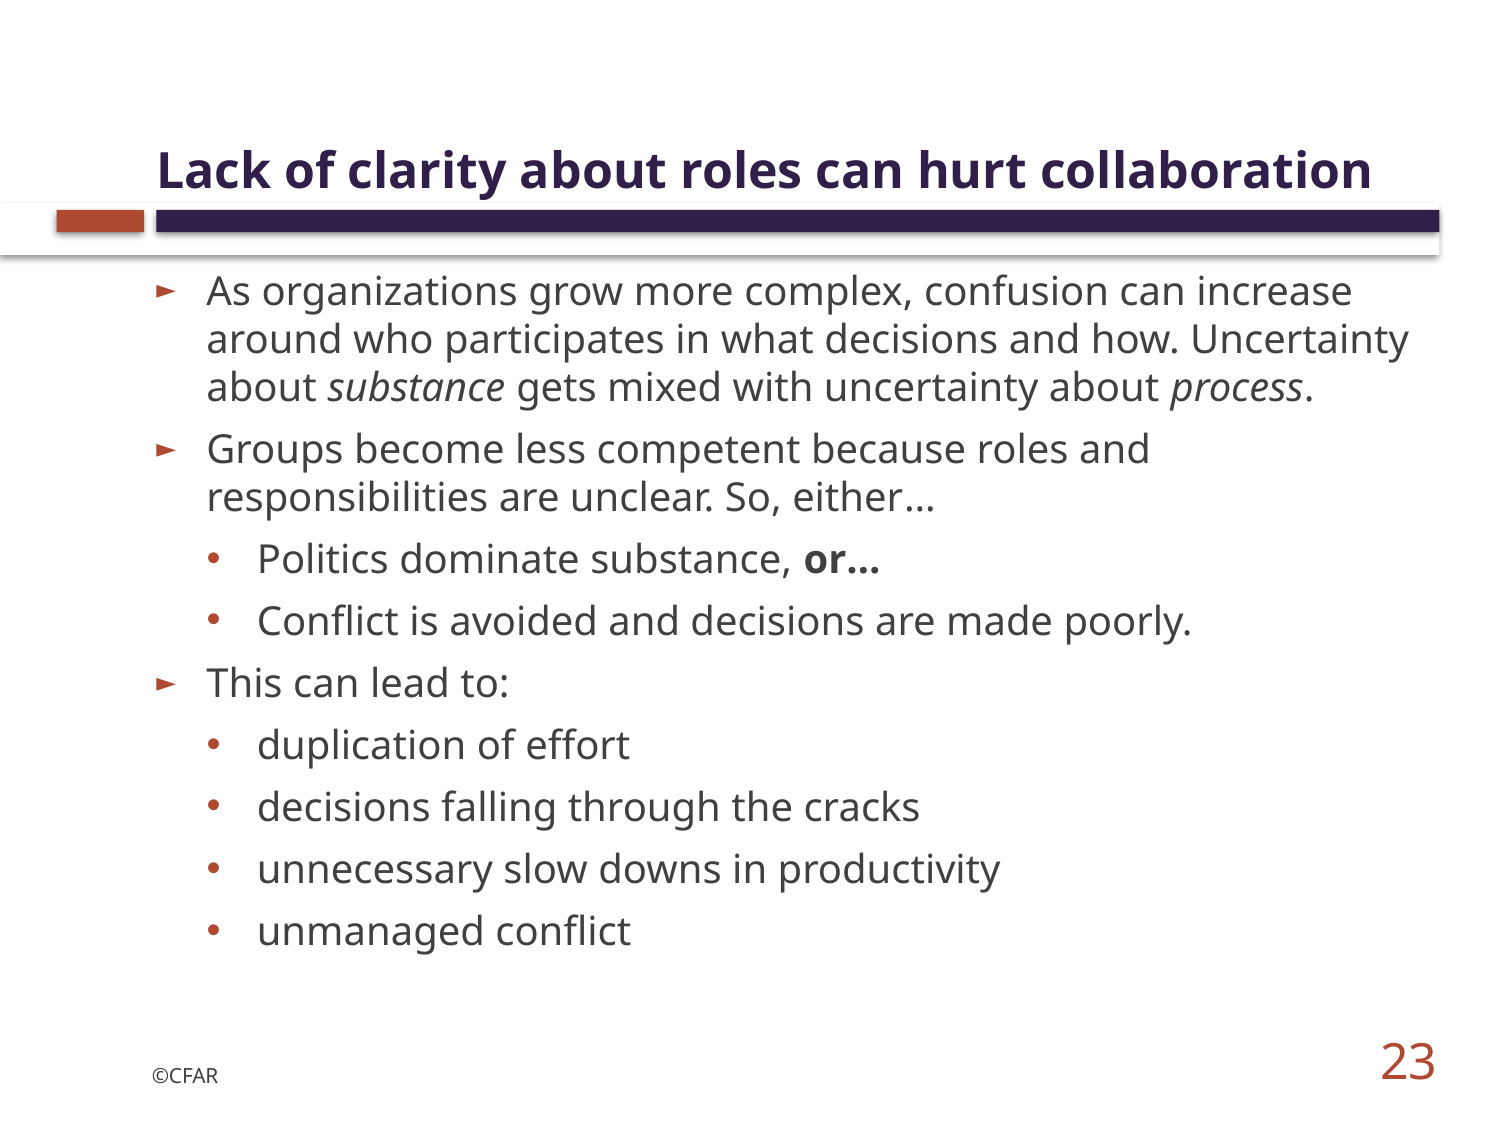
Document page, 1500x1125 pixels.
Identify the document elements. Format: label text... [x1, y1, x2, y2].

title Lack of clarity about roles can hurt collaboration [156, 74, 1438, 206]
list As organizations grow more complex, confusion can increase around who participates in what decisions and how. Uncertainty about substance gets mixed with uncertainty about process. Groups become less competent because roles and responsibilities are unclear. So, either… Politics dominate substance, or… Conflict is avoided and decisions are made poorly. This can lead to: duplication of effort decisions falling through the cracks unnecessary slow downs in productivity unmanaged conflict [156, 257, 1438, 1001]
slide_number 23 [1335, 1024, 1438, 1103]
